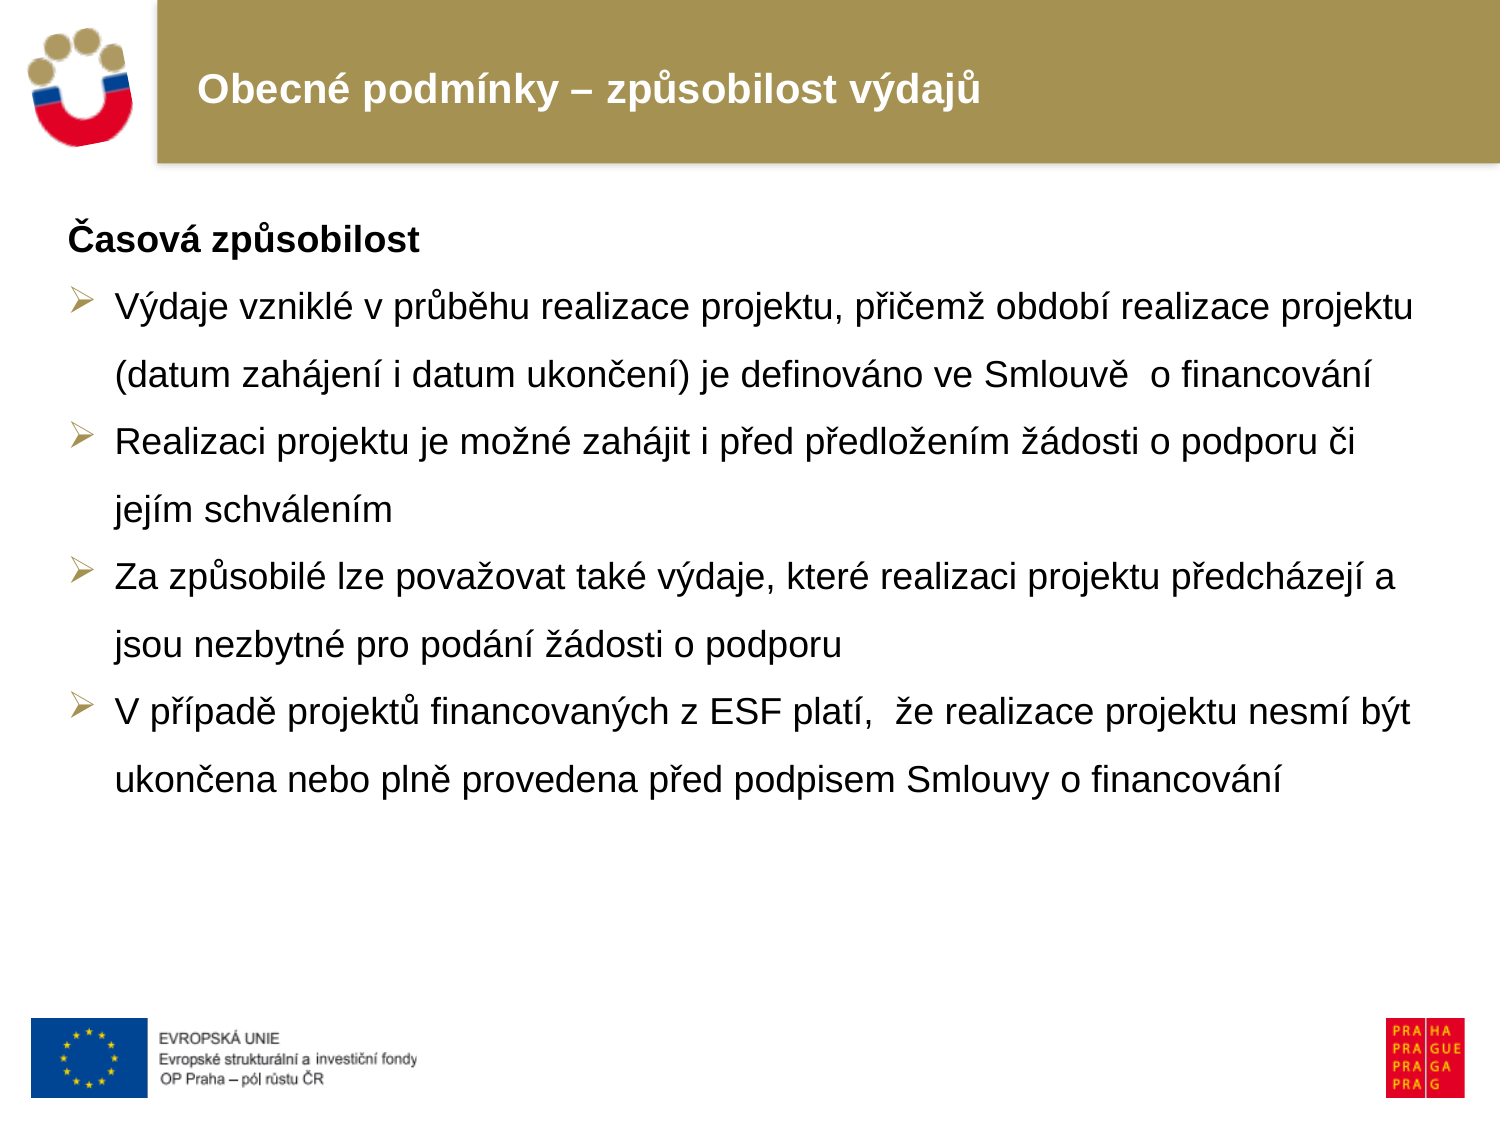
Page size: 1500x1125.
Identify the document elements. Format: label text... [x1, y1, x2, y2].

title Obecné podmínky – způsobilost výdajů [182, 60, 1409, 113]
text_box Časová způsobilost Výdaje vzniklé v průběhu realizace projektu, přičemž období realizace projektu (datum zahájení i datum ukončení) je definováno ve Smlouvě o financování Realizaci projektu je možné zahájit i před předložením žádosti o podporu či jejím schválením Za způsobilé lze považovat také výdaje, které realizaci projektu předcházejí a jsou nezbytné pro podání žádosti o podporu V případě projektů financovaných z ESF platí, že realizace projektu nesmí být ukončena nebo plně provedena před podpisem Smlouvy o financování [52, 184, 1447, 875]
text_box [374, 77, 1125, 139]
